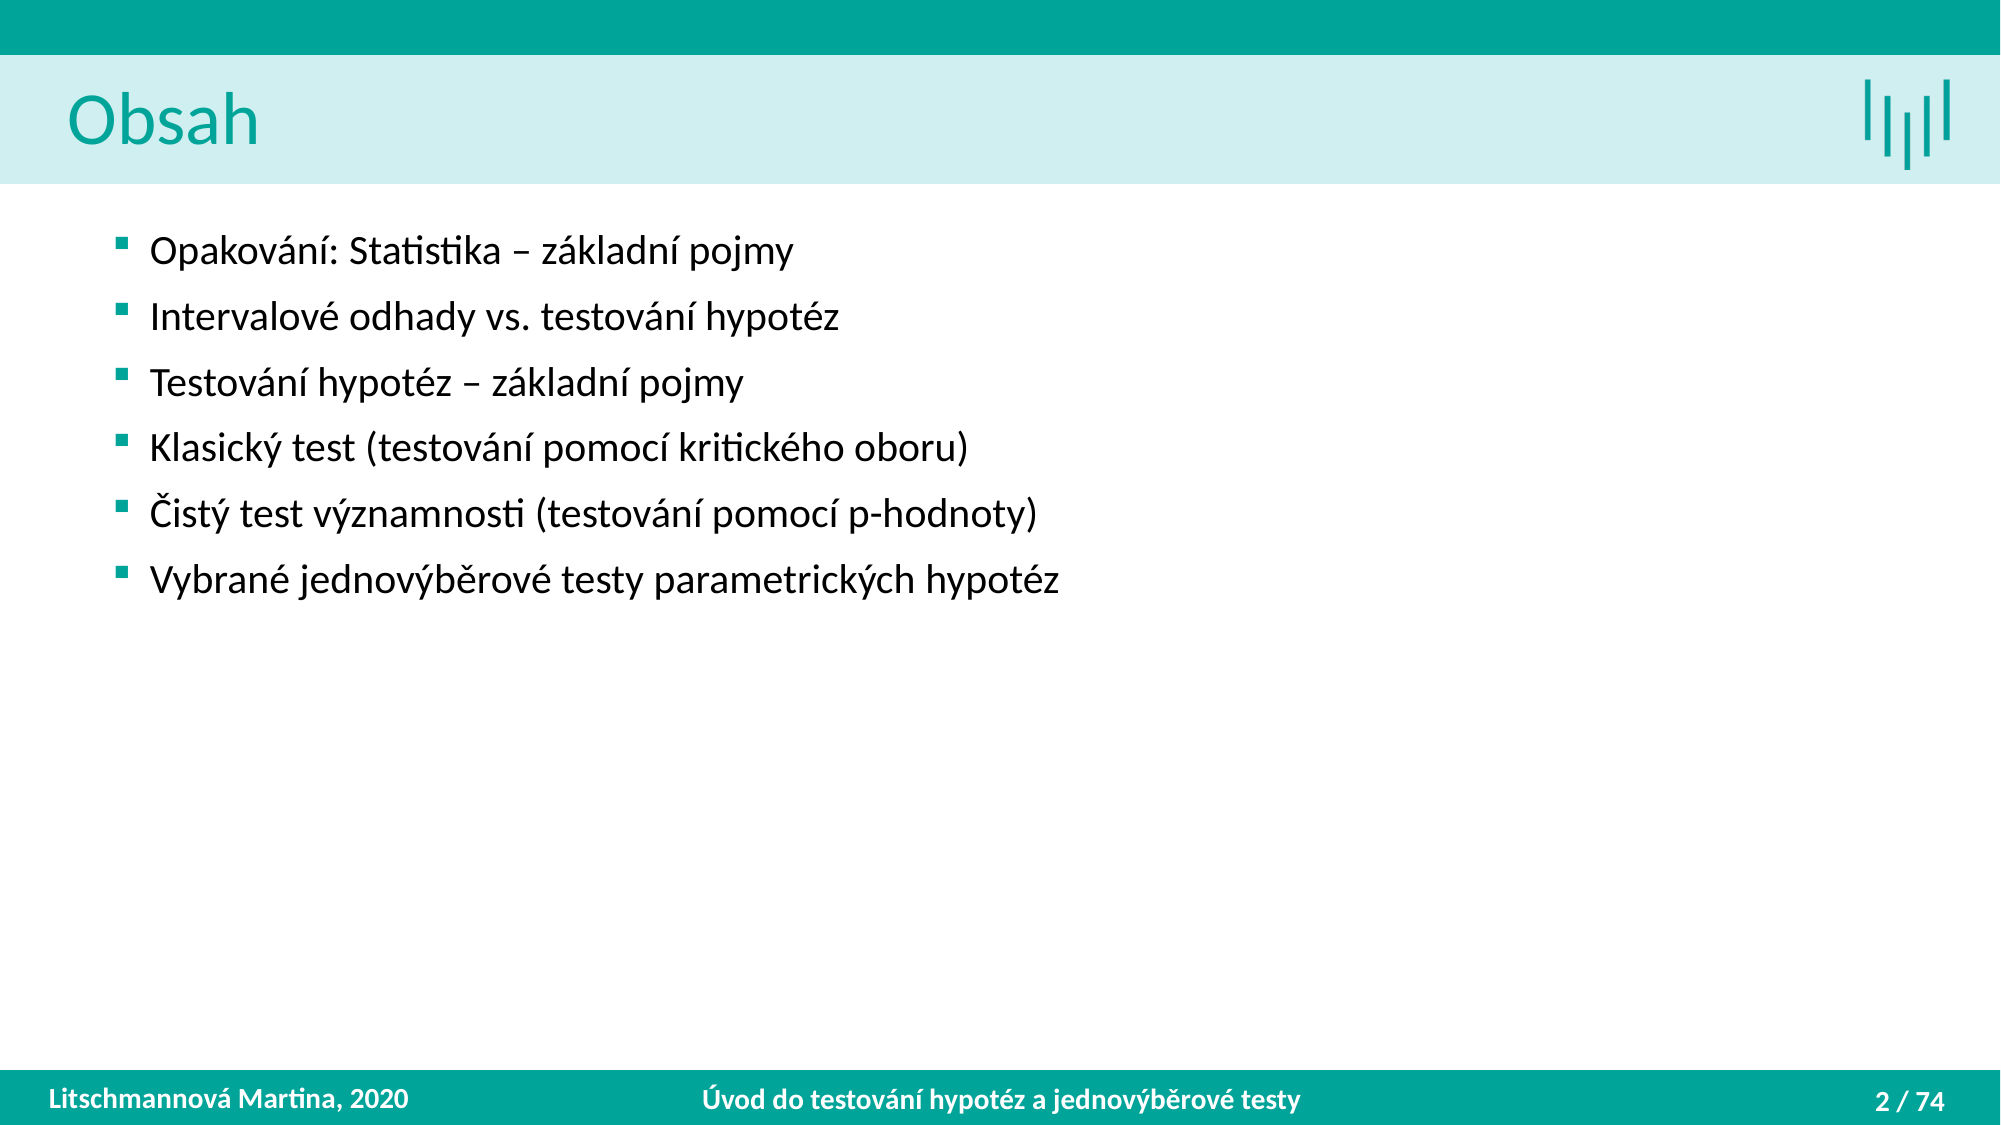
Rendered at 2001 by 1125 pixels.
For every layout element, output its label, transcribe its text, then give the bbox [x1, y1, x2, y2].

picture [1852, 69, 1960, 178]
slide_number Litschmannová Martina, 2020 [33, 1070, 484, 1124]
list Opakování: Statistika – základní pojmy Intervalové odhady vs. testování hypotéz Testování hypotéz – základní pojmy Klasický test (testování pomocí kritického oboru) Čistý test významnosti (testování pomocí p-hodnoty) Vybrané jednovýběrové testy parametrických hypotéz [97, 220, 1923, 1014]
slide_number 2 / 74 [1509, 1072, 1960, 1125]
list Obsah [52, 59, 1835, 181]
footer Úvod do testování hypotéz a jednovýběrové testy [664, 1070, 1340, 1125]
